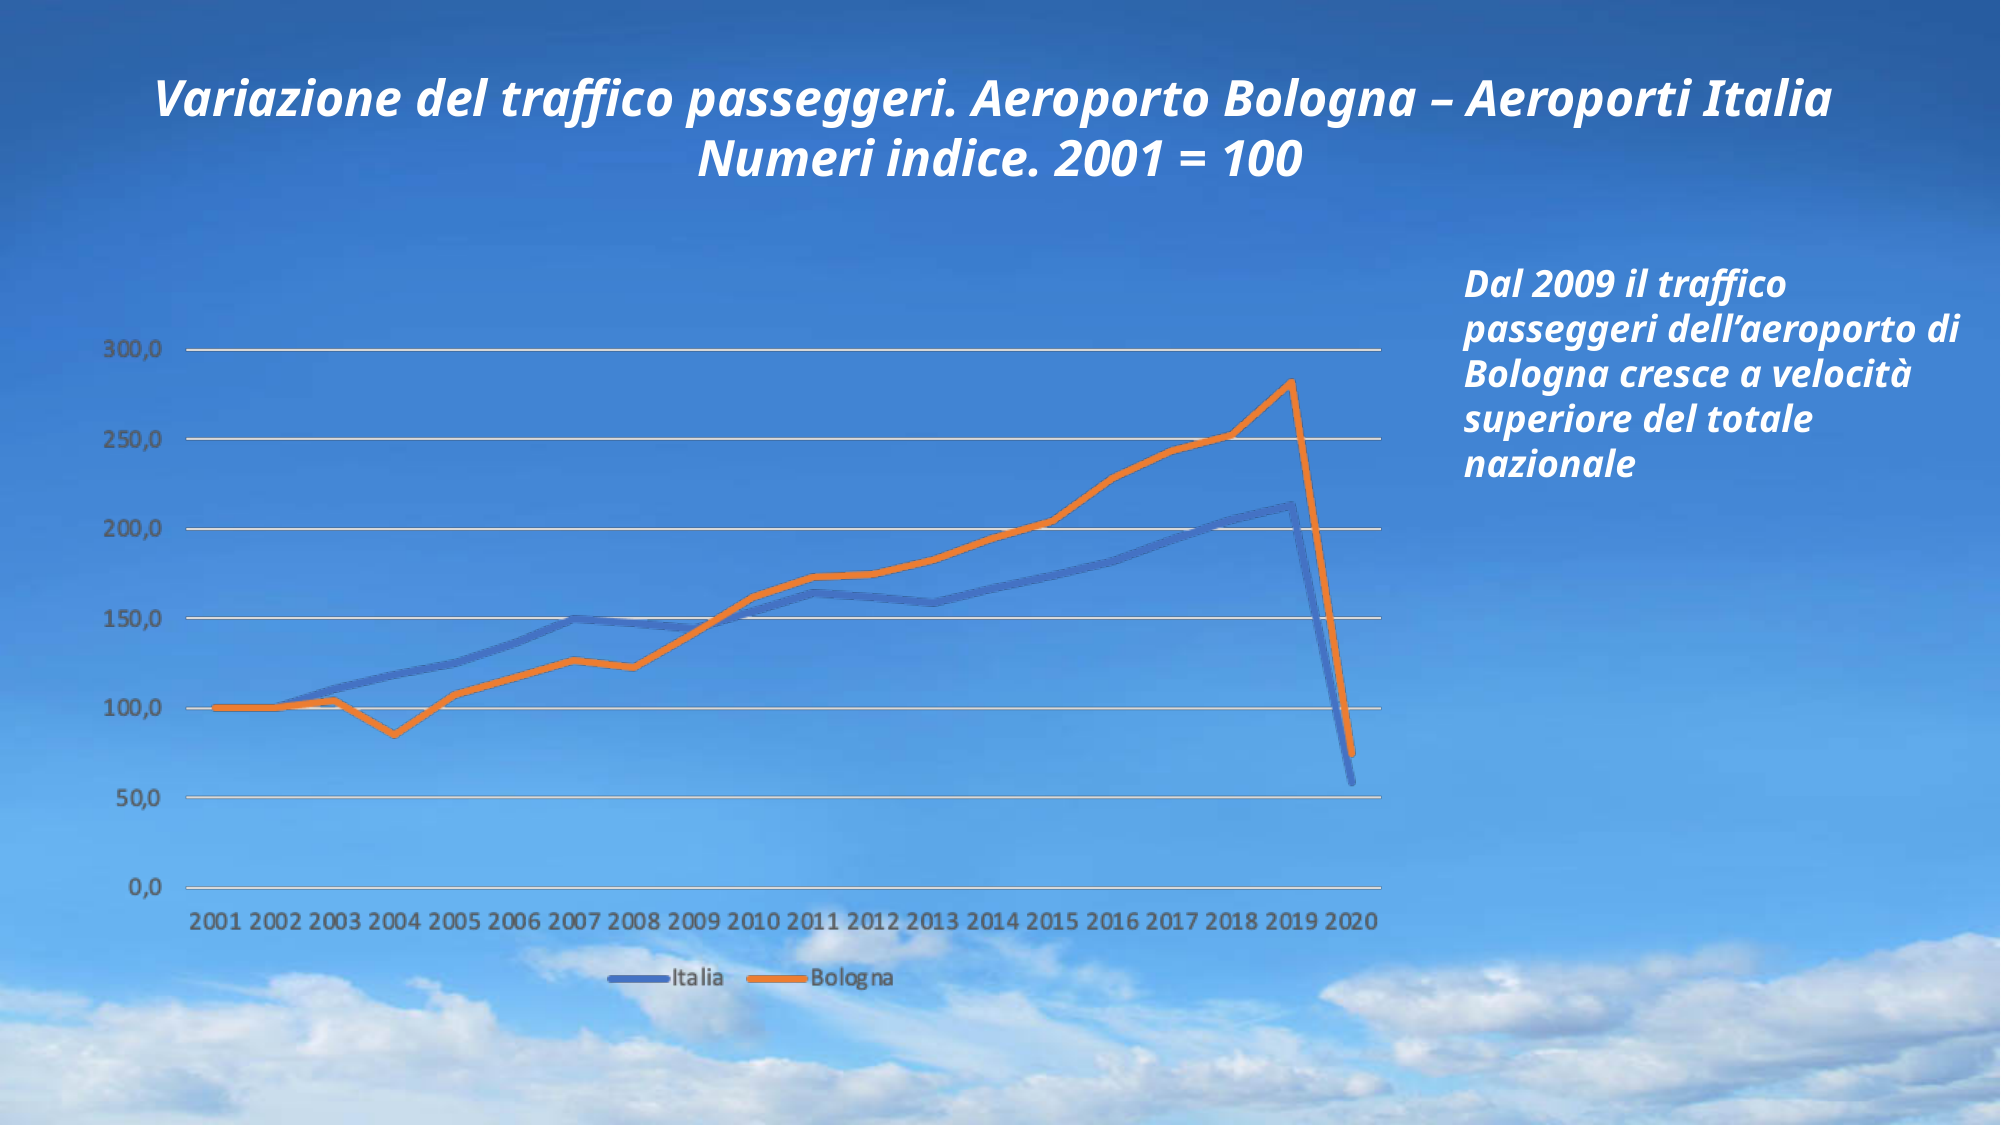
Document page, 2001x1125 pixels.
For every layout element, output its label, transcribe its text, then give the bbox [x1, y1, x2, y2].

picture [0, 0, 2001, 1125]
text_box Dal 2009 il traffico passeggeri dell’aeroporto di Bologna cresce a velocità superiore del totale nazionale [1456, 252, 1976, 493]
text_box Variazione del traffico passeggeri. Aeroporto Bologna – Aeroporti Italia Numeri indice. 2001 = 100 [0, 58, 2000, 194]
